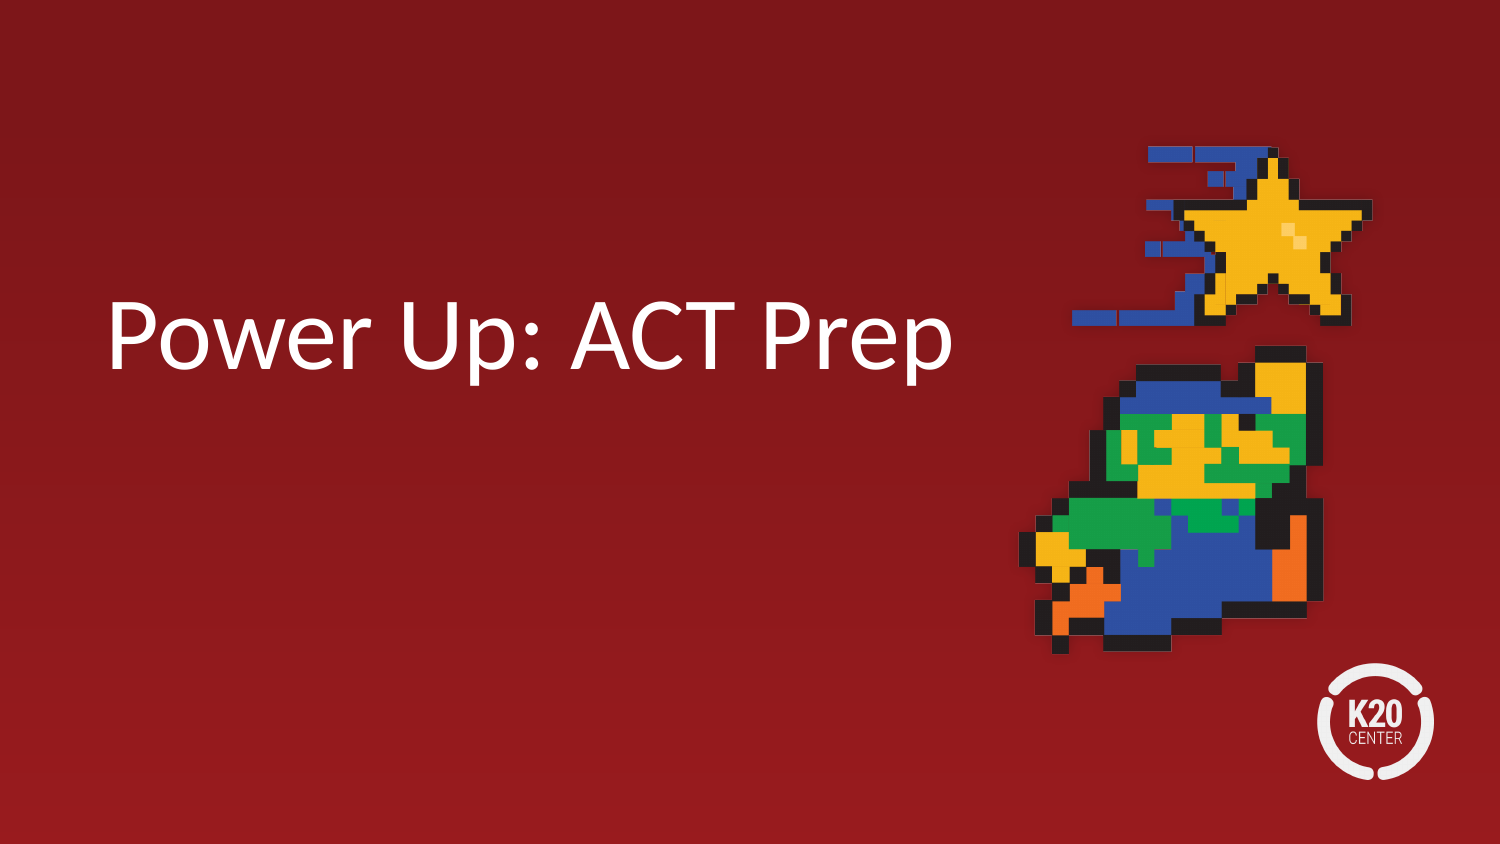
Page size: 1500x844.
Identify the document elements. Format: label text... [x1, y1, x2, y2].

picture [993, 126, 1394, 679]
title Power Up: ACT Prep [105, 165, 986, 391]
